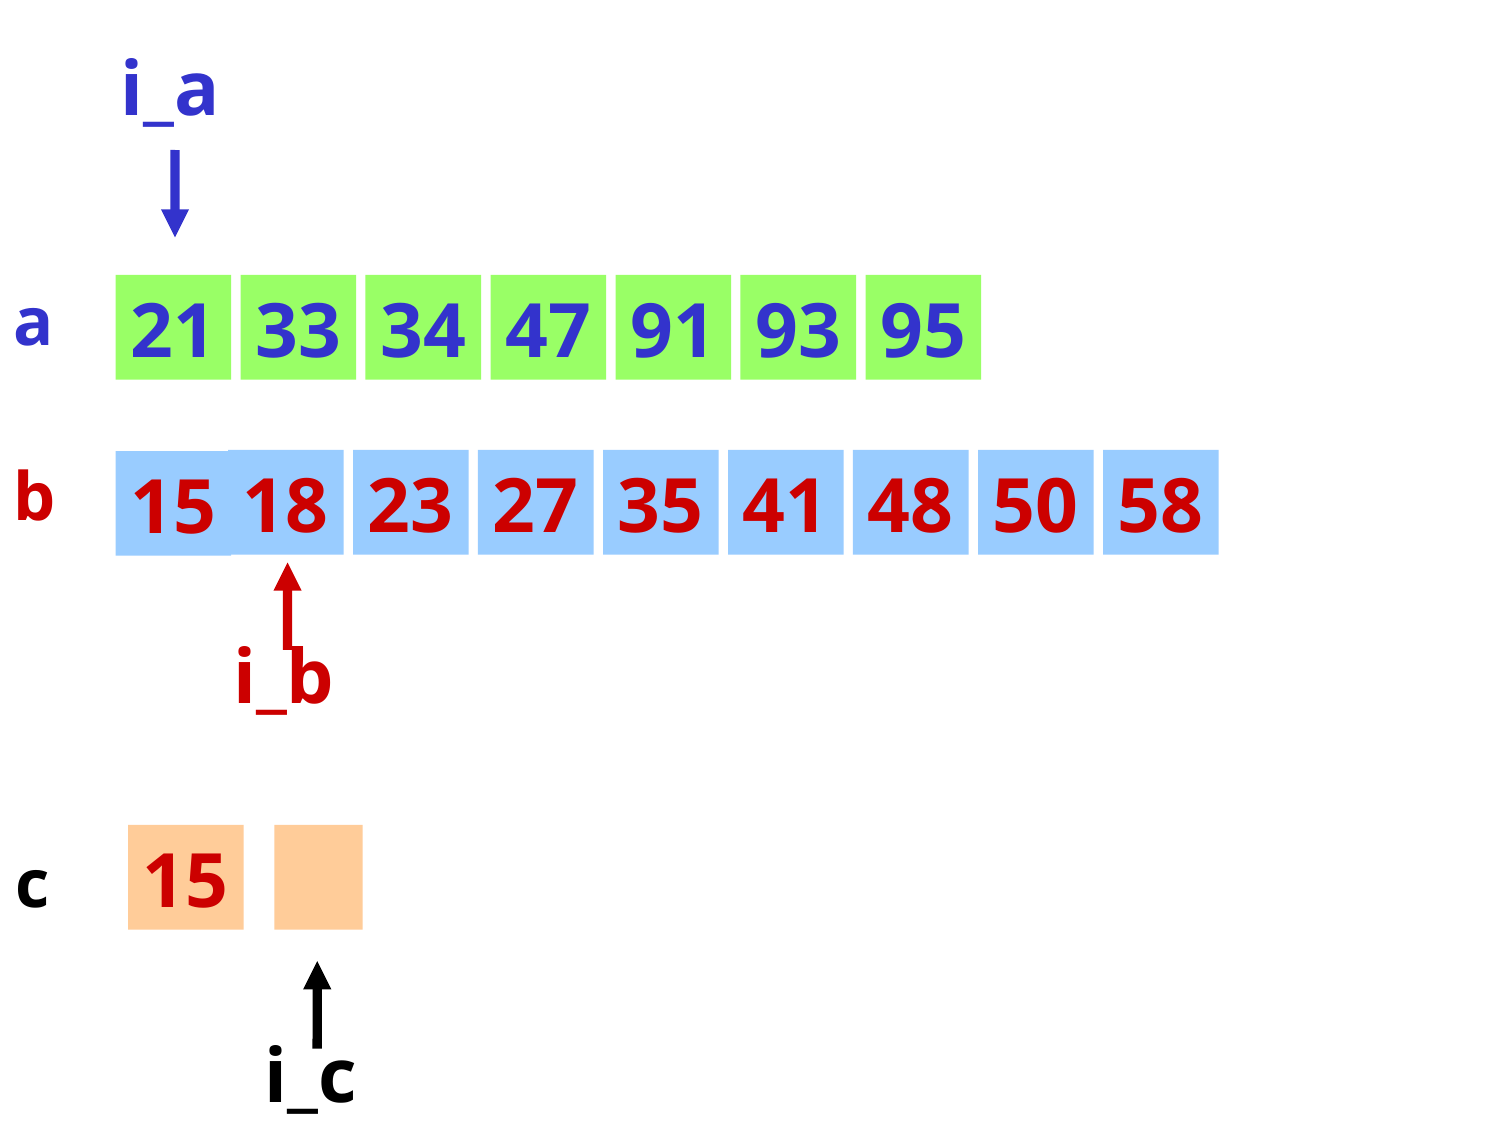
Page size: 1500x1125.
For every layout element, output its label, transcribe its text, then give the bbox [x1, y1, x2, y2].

text_box 15 [128, 824, 244, 930]
text_box 47 [490, 274, 607, 380]
text_box b [0, 446, 71, 541]
text_box 50 [978, 449, 1094, 555]
text_box [274, 824, 363, 930]
text_box 21 [115, 274, 232, 380]
text_box 48 [852, 449, 969, 555]
text_box 15 [115, 451, 232, 556]
text_box 95 [865, 274, 982, 380]
text_box 41 [728, 449, 844, 555]
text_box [99, 33, 240, 238]
text_box 91 [615, 274, 732, 380]
text_box c [0, 833, 65, 929]
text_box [212, 562, 356, 727]
text_box 18 [228, 449, 344, 555]
text_box [99, 474, 188, 563]
text_box 93 [740, 274, 857, 380]
text_box a [0, 271, 69, 366]
text_box 33 [240, 274, 357, 380]
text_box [242, 961, 380, 1125]
text_box 34 [365, 274, 482, 380]
text_box 58 [1103, 449, 1219, 555]
text_box 27 [477, 449, 594, 555]
text_box 35 [603, 449, 719, 555]
text_box 23 [353, 449, 469, 555]
